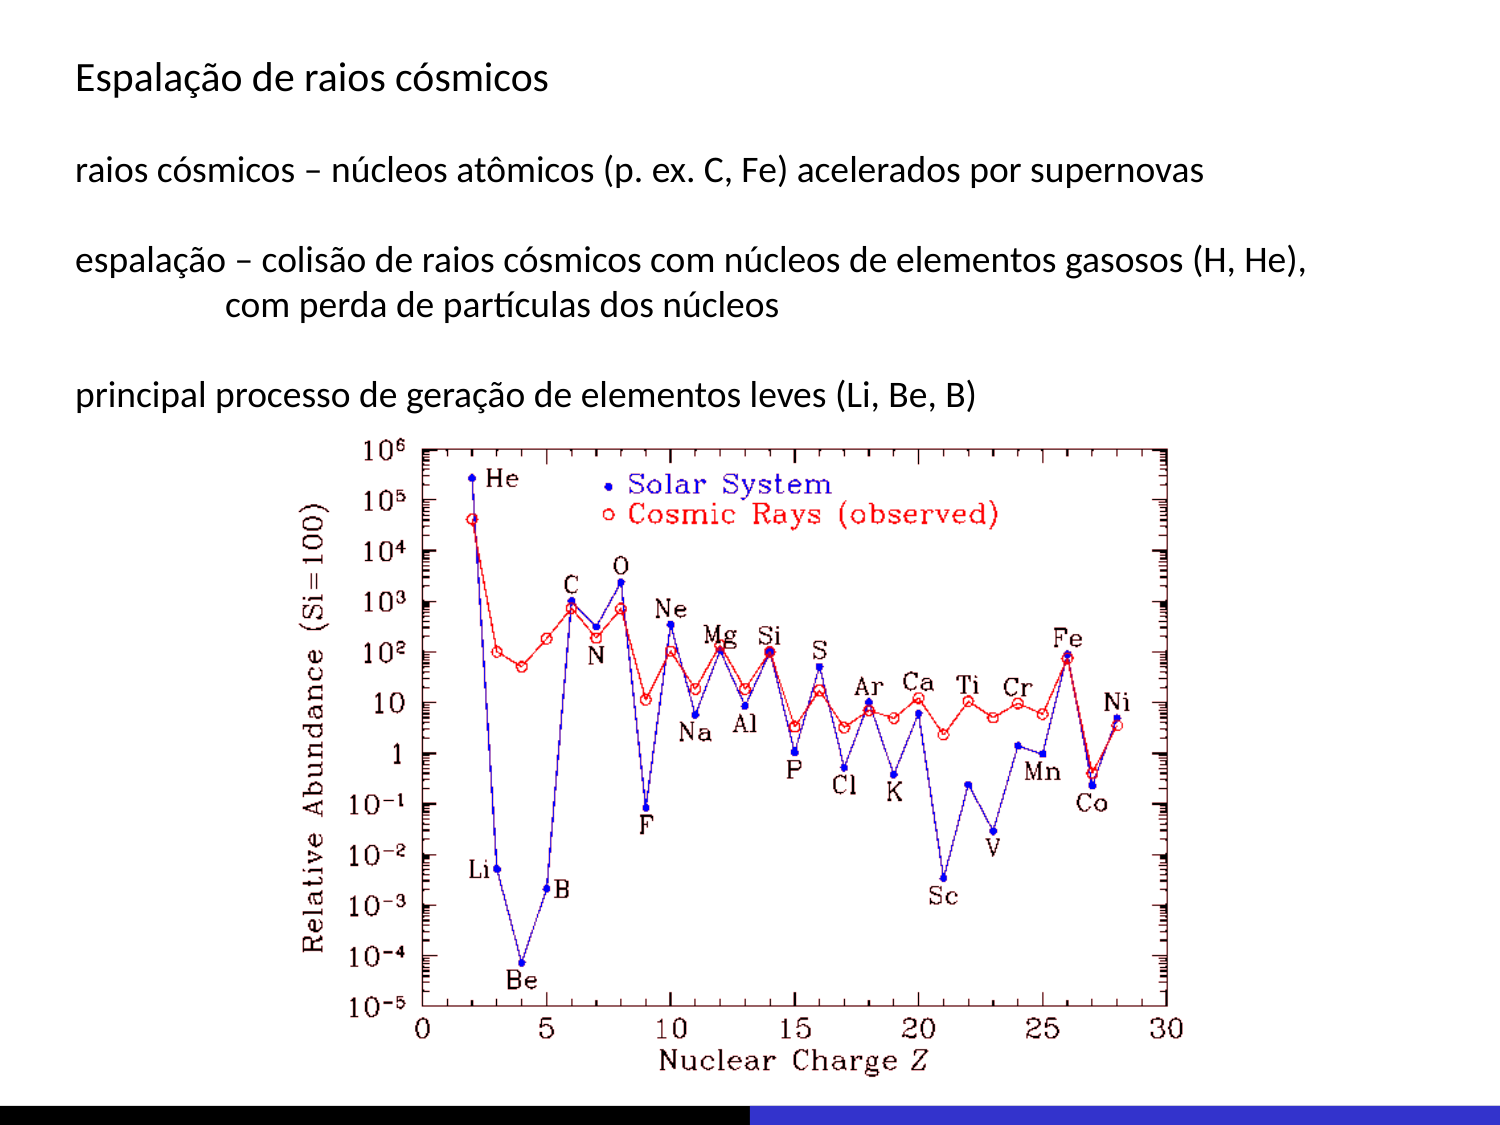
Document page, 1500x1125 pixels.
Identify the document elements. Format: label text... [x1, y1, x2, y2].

text_box Espalação de raios cósmicos raios cósmicos – núcleos atômicos (p. ex. C, Fe) acelerados por supernovas espalação – colisão de raios cósmicos com núcleos de elementos gasosos (H, He), com perda de partículas dos núcleos principal processo de geração de elementos leves (Li, Be, B) [60, 42, 1332, 423]
picture [241, 417, 1259, 1095]
text_box [0, 1105, 749, 1125]
text_box [749, 1105, 1500, 1125]
